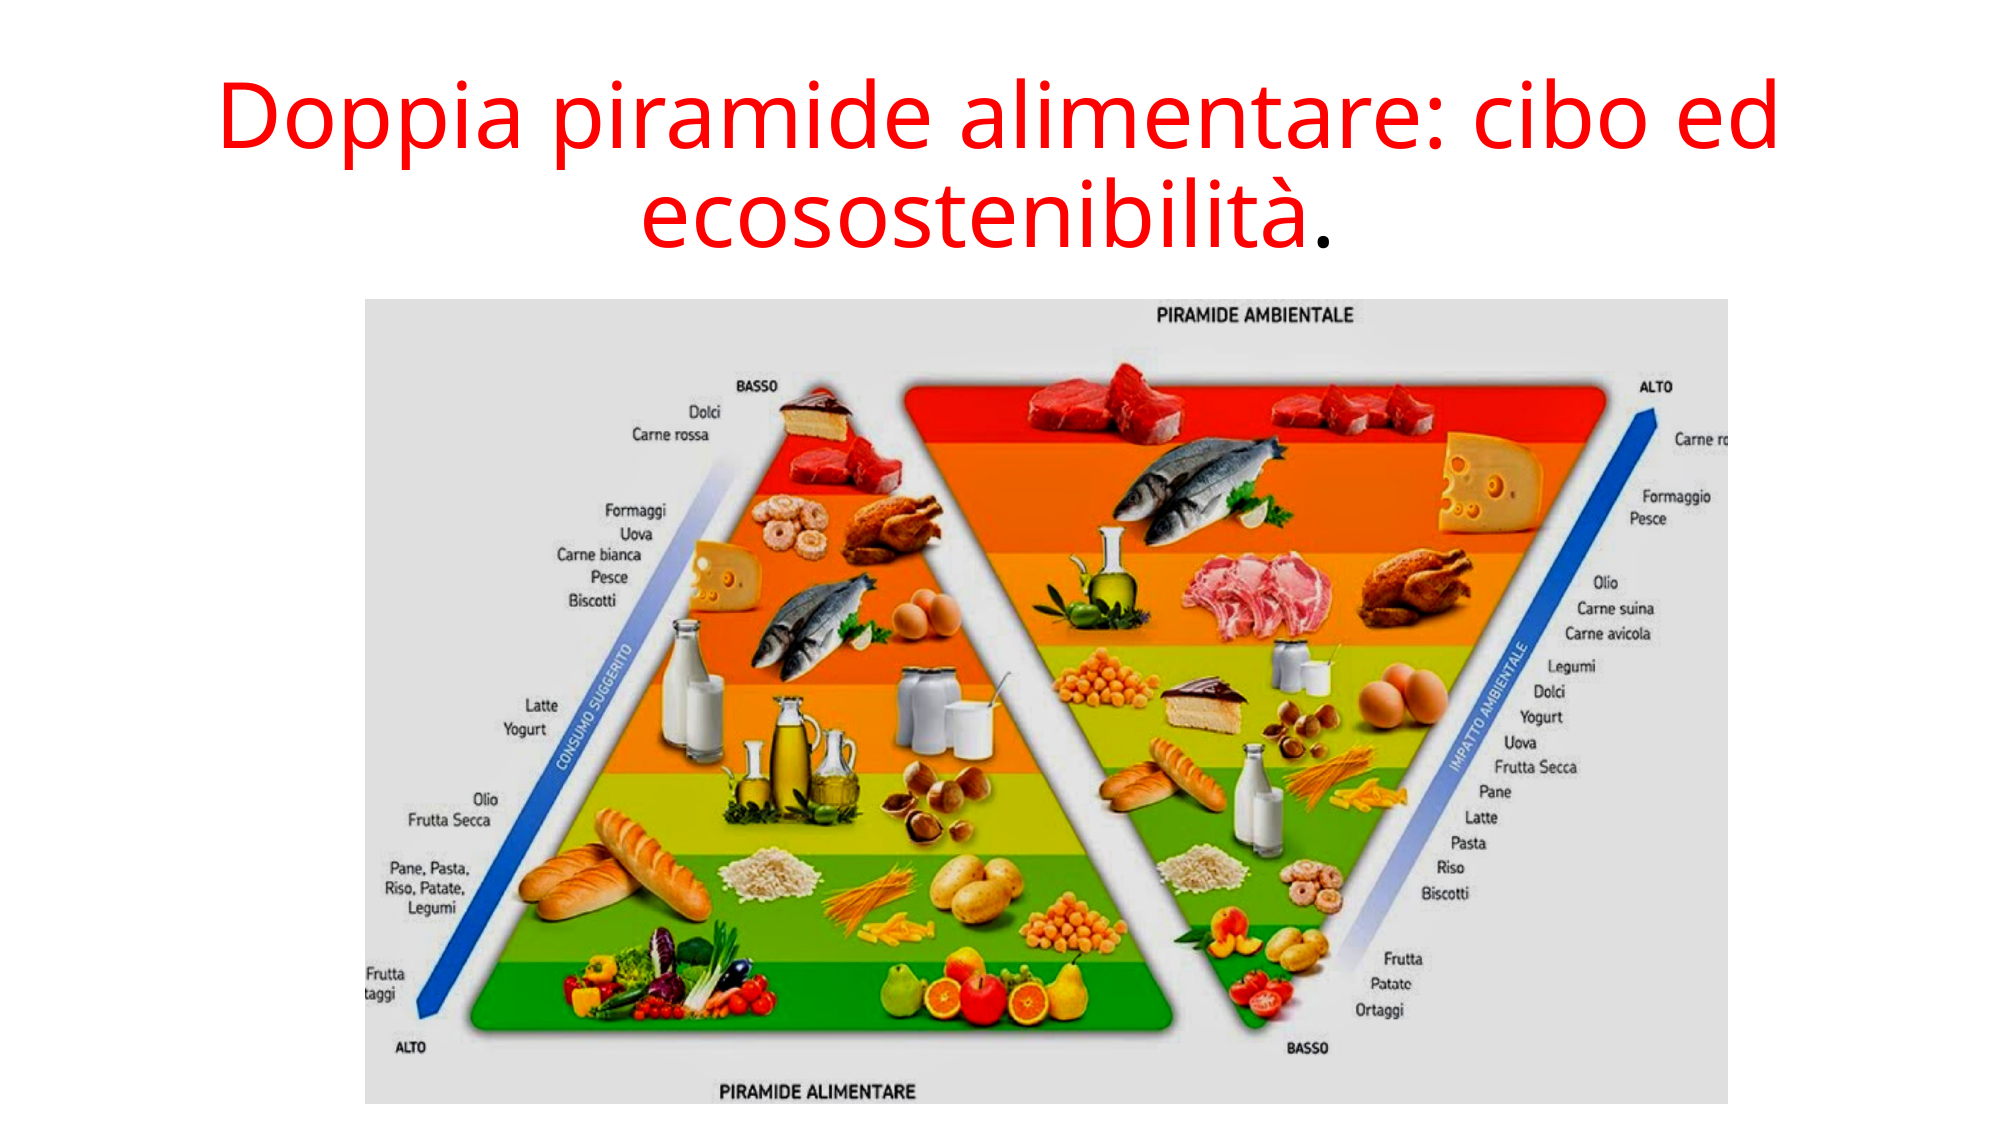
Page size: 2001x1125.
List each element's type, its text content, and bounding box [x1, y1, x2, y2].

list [365, 299, 1728, 1104]
title Doppia piramide alimentare: cibo ed ecosostenibilità. [137, 59, 1863, 278]
